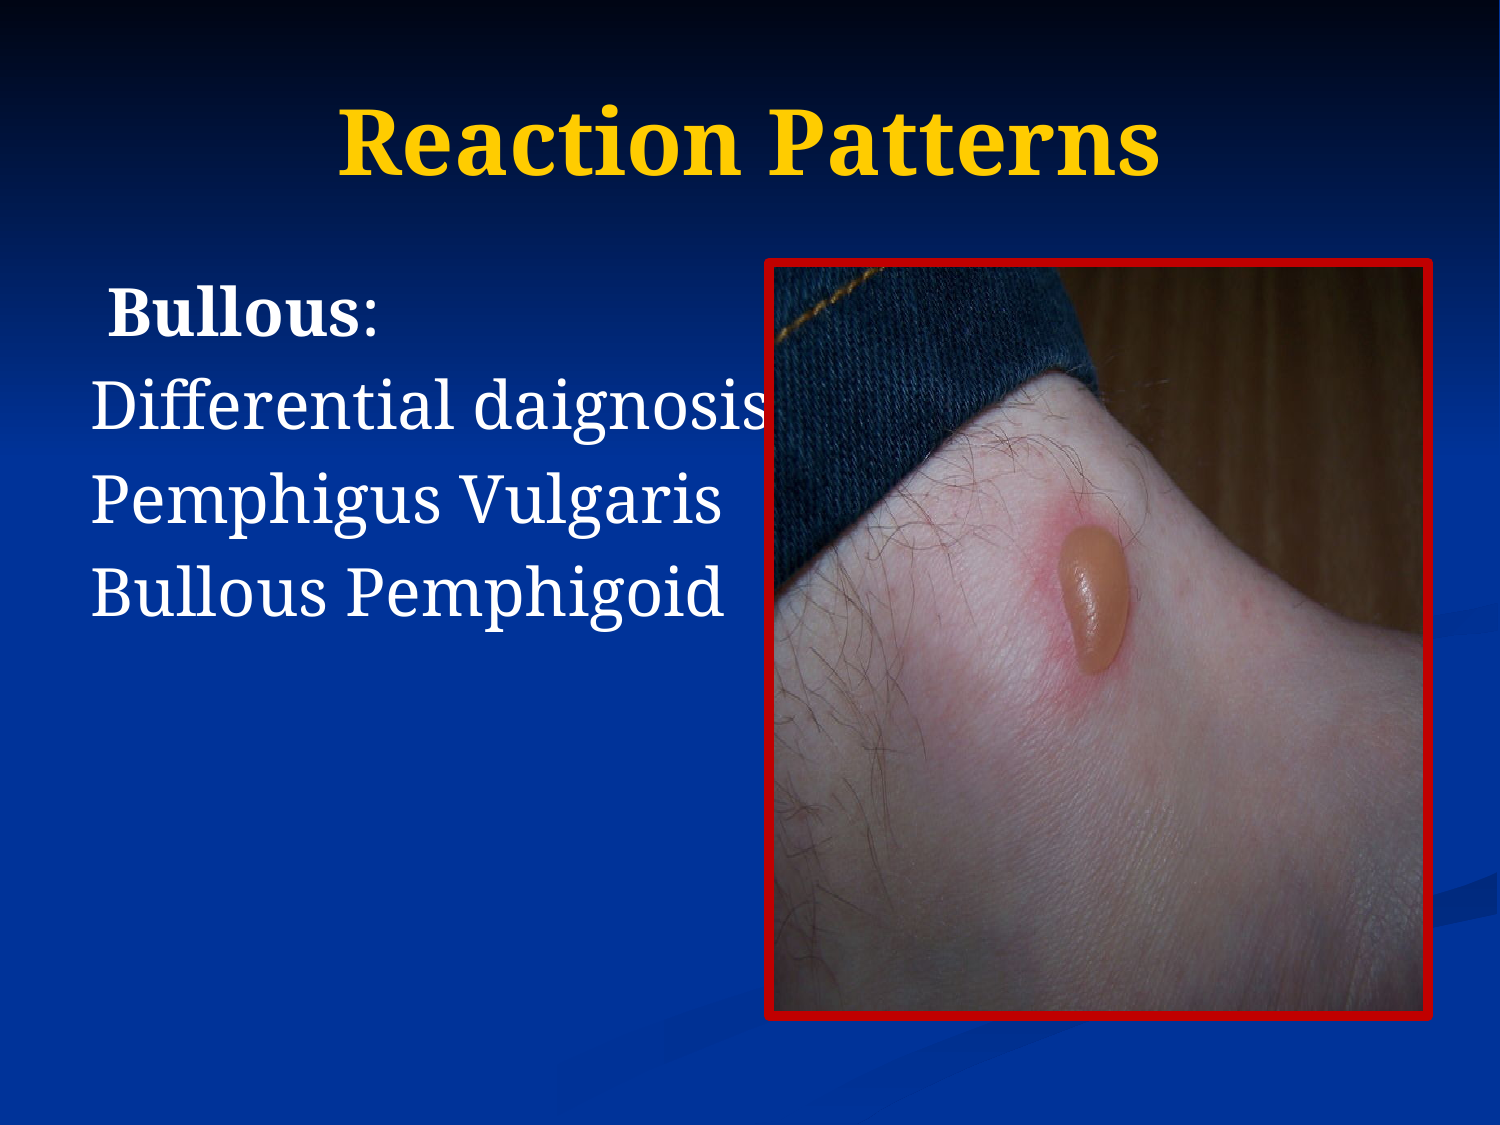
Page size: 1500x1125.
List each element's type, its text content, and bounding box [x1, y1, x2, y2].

title Reaction Patterns [74, 44, 1426, 233]
picture [773, 266, 1424, 1012]
list Bullous: Differential daignosis Pemphigus Vulgaris Bullous Pemphigoid [74, 262, 764, 1006]
